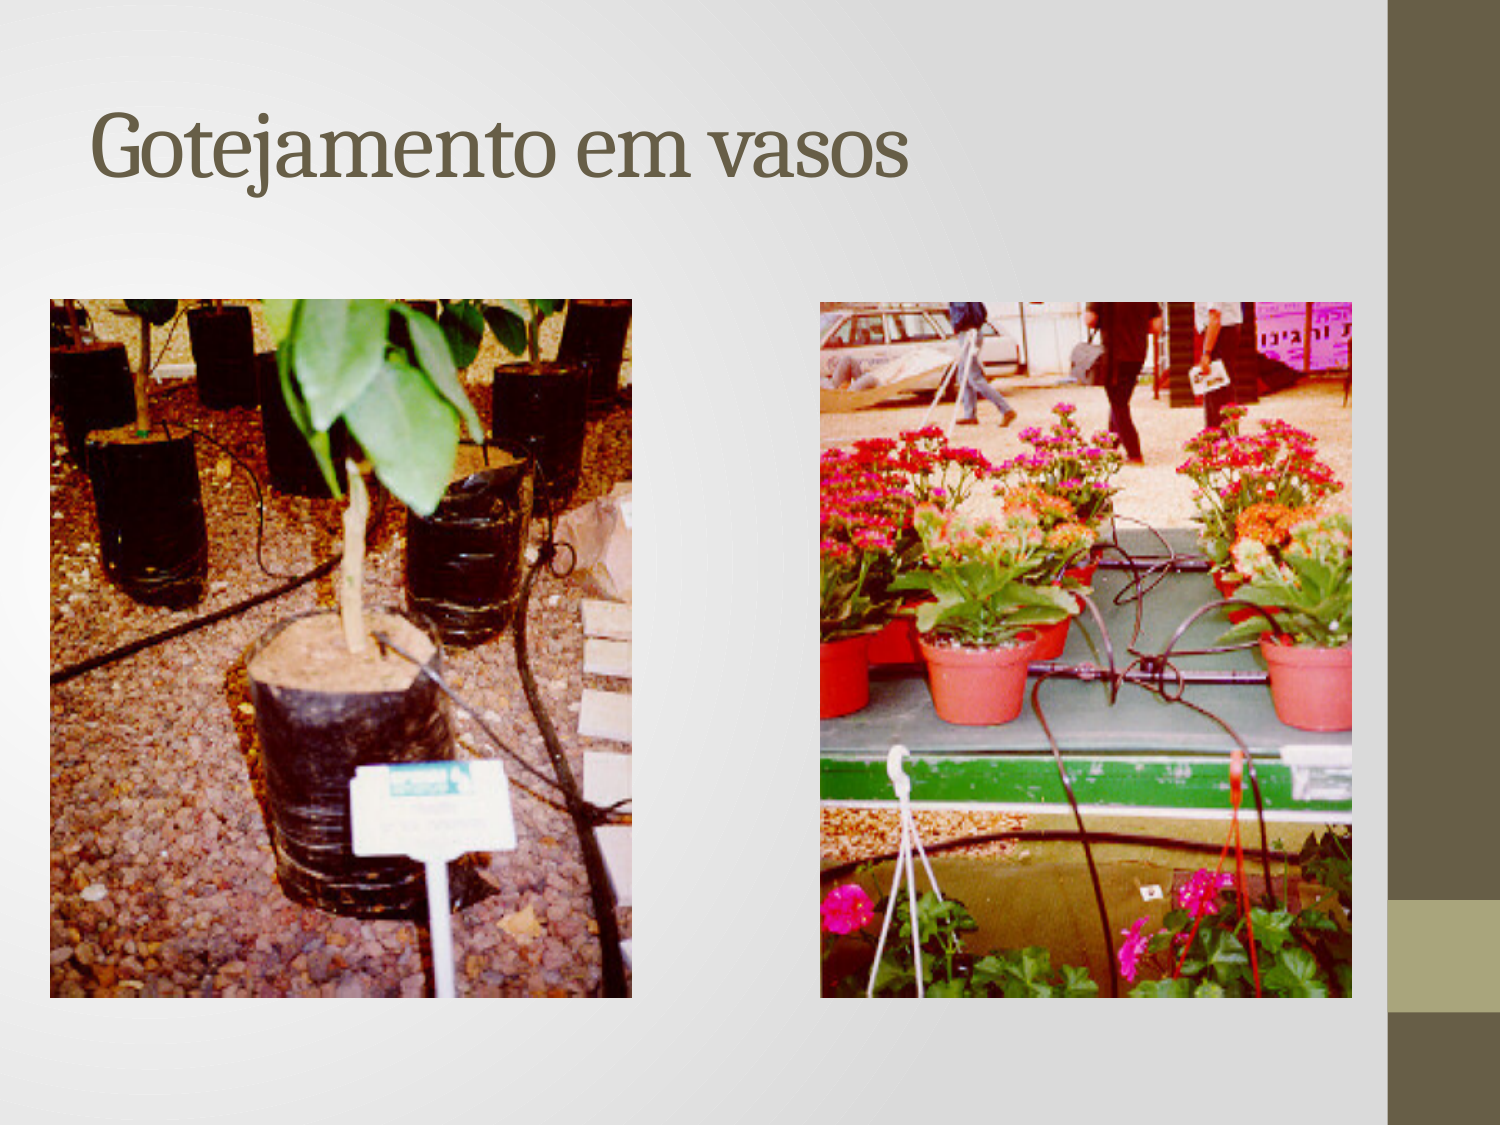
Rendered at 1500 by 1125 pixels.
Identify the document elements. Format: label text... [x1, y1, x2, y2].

picture [820, 302, 1352, 998]
title Gotejamento em vasos [75, 45, 1325, 233]
picture [49, 299, 633, 998]
